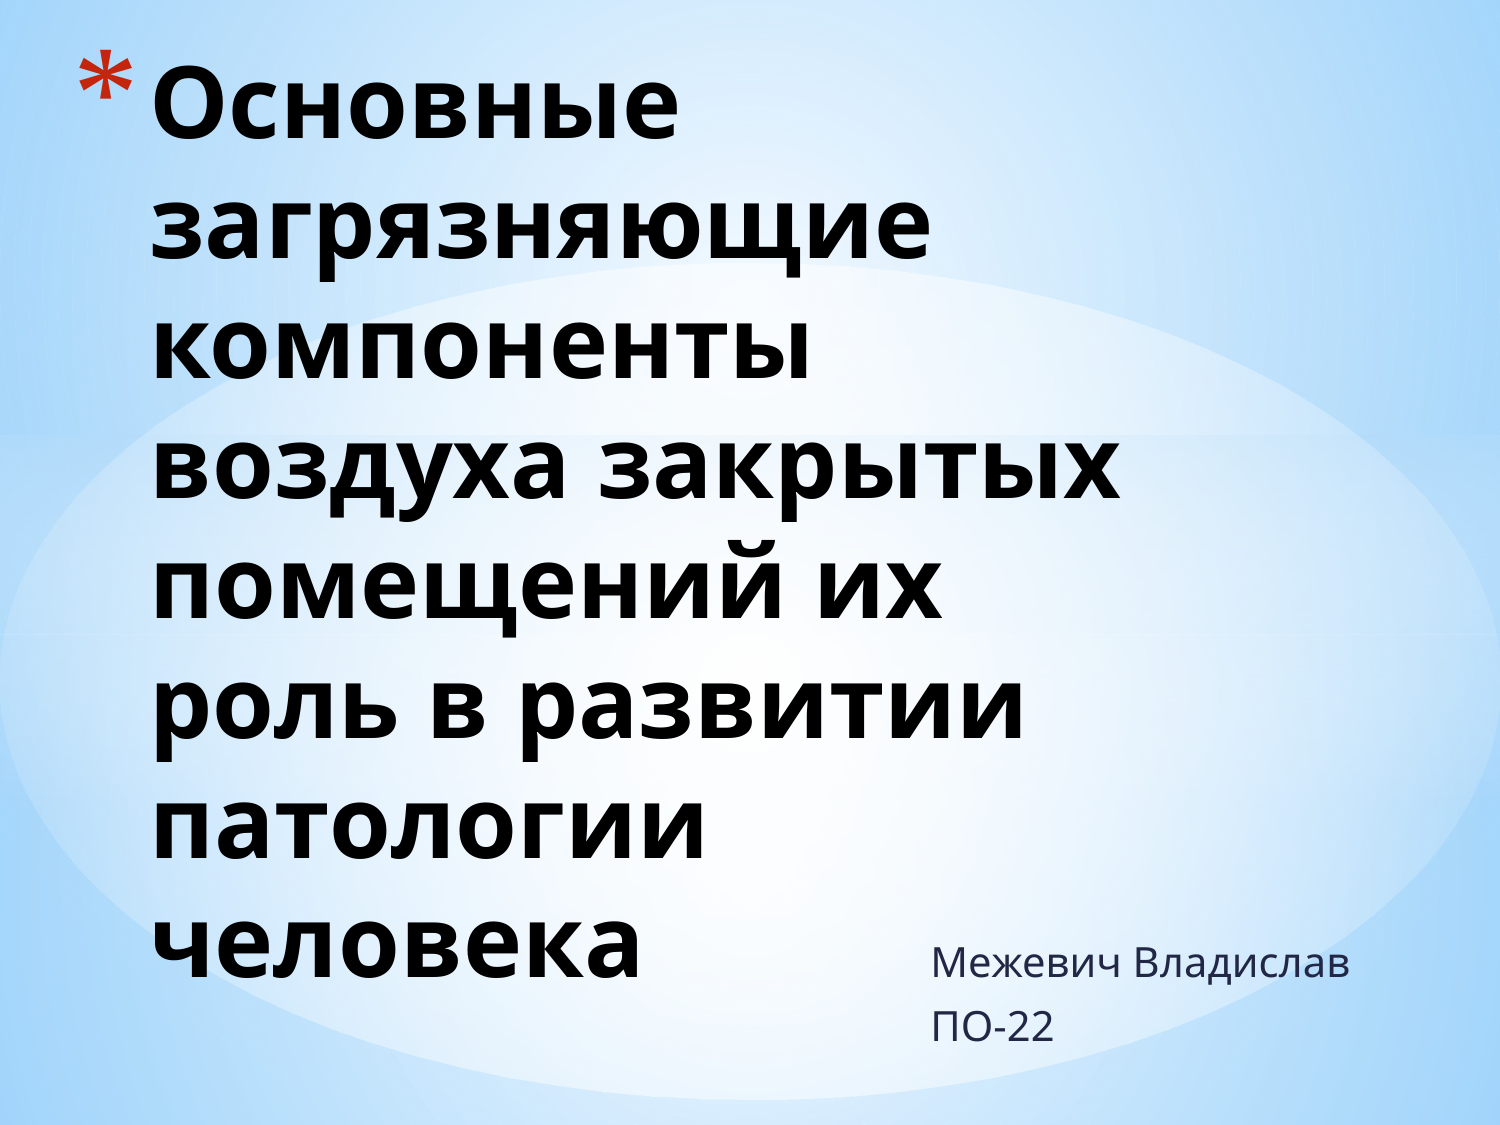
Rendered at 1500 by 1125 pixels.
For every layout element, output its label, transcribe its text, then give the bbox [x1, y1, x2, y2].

title Основные загрязняющие компоненты воздуха закрытых помещений их роль в развитии патологии человека [29, 30, 1207, 326]
subtitle Межевич Владислав ПО-22 [915, 928, 1486, 1059]
